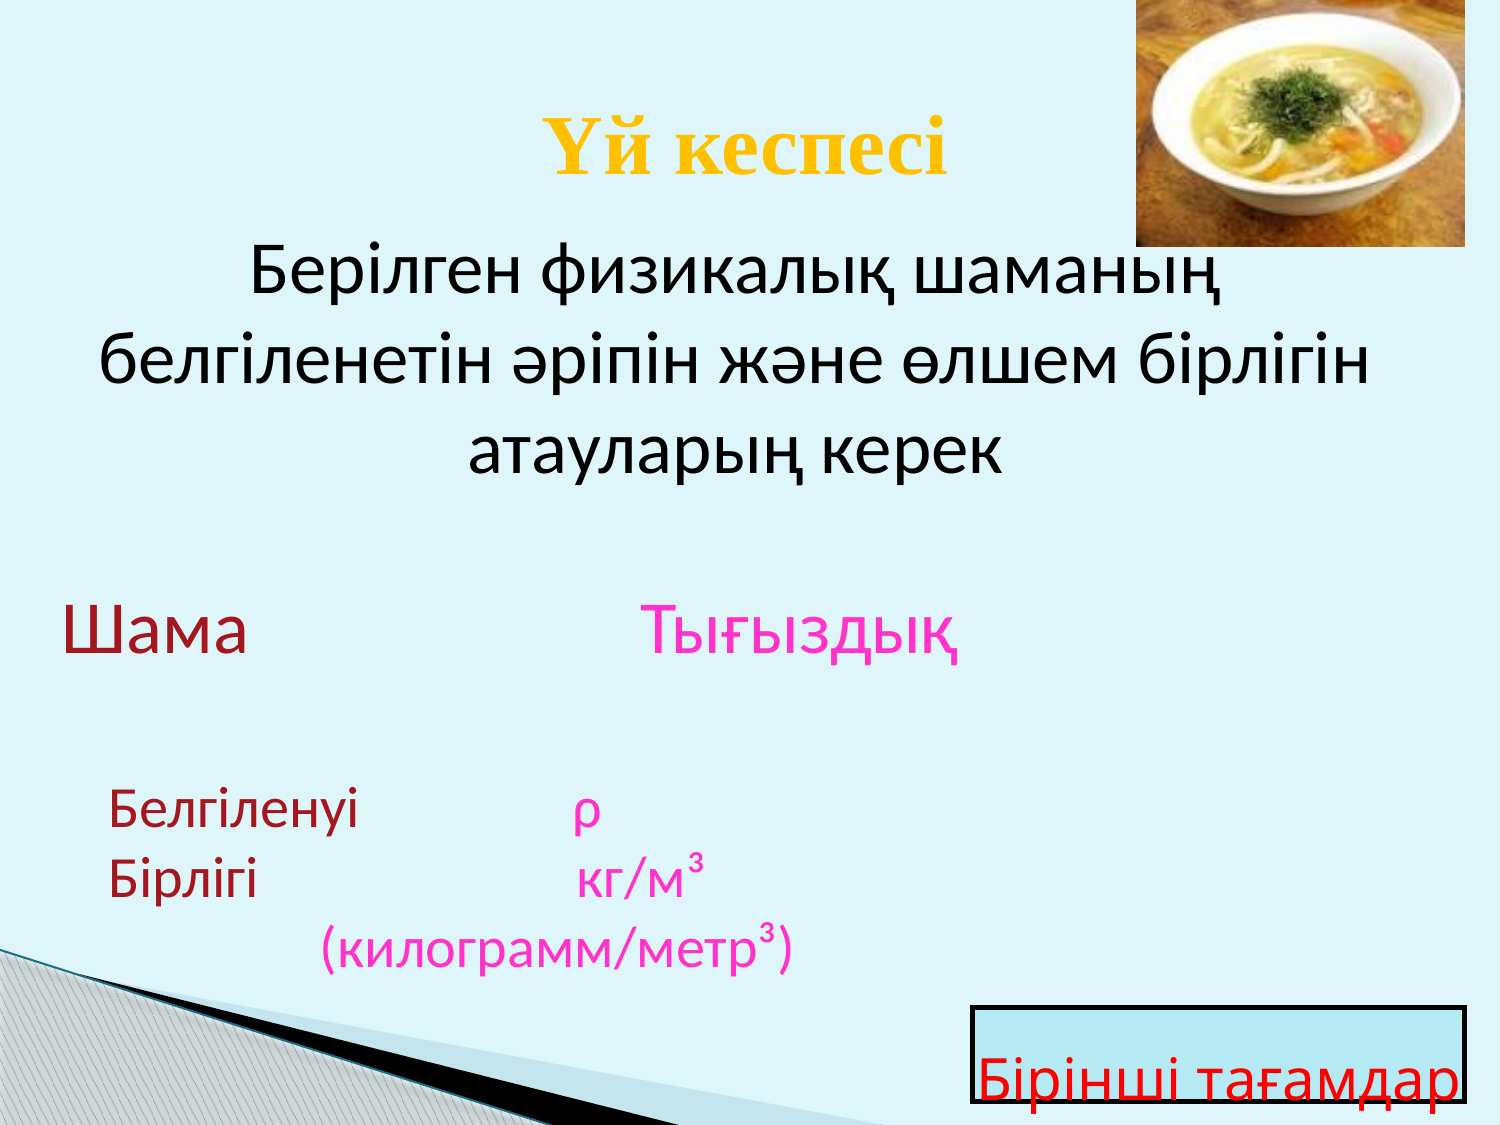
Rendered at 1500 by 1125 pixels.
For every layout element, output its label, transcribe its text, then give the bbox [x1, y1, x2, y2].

text_box Бірінші тағамдар [972, 1007, 1465, 1102]
text_box Белгіленуі ρ Бірлігі кг/м³ (килограмм/метр³) [93, 761, 1149, 872]
picture [1136, 0, 1465, 248]
text_box Берілген физикалық шаманың белгіленетін әріпін және өлшем бірлігін атауларың керек Шама Тығыздық [46, 210, 1442, 766]
title Үй кеспесі [70, 46, 1130, 210]
